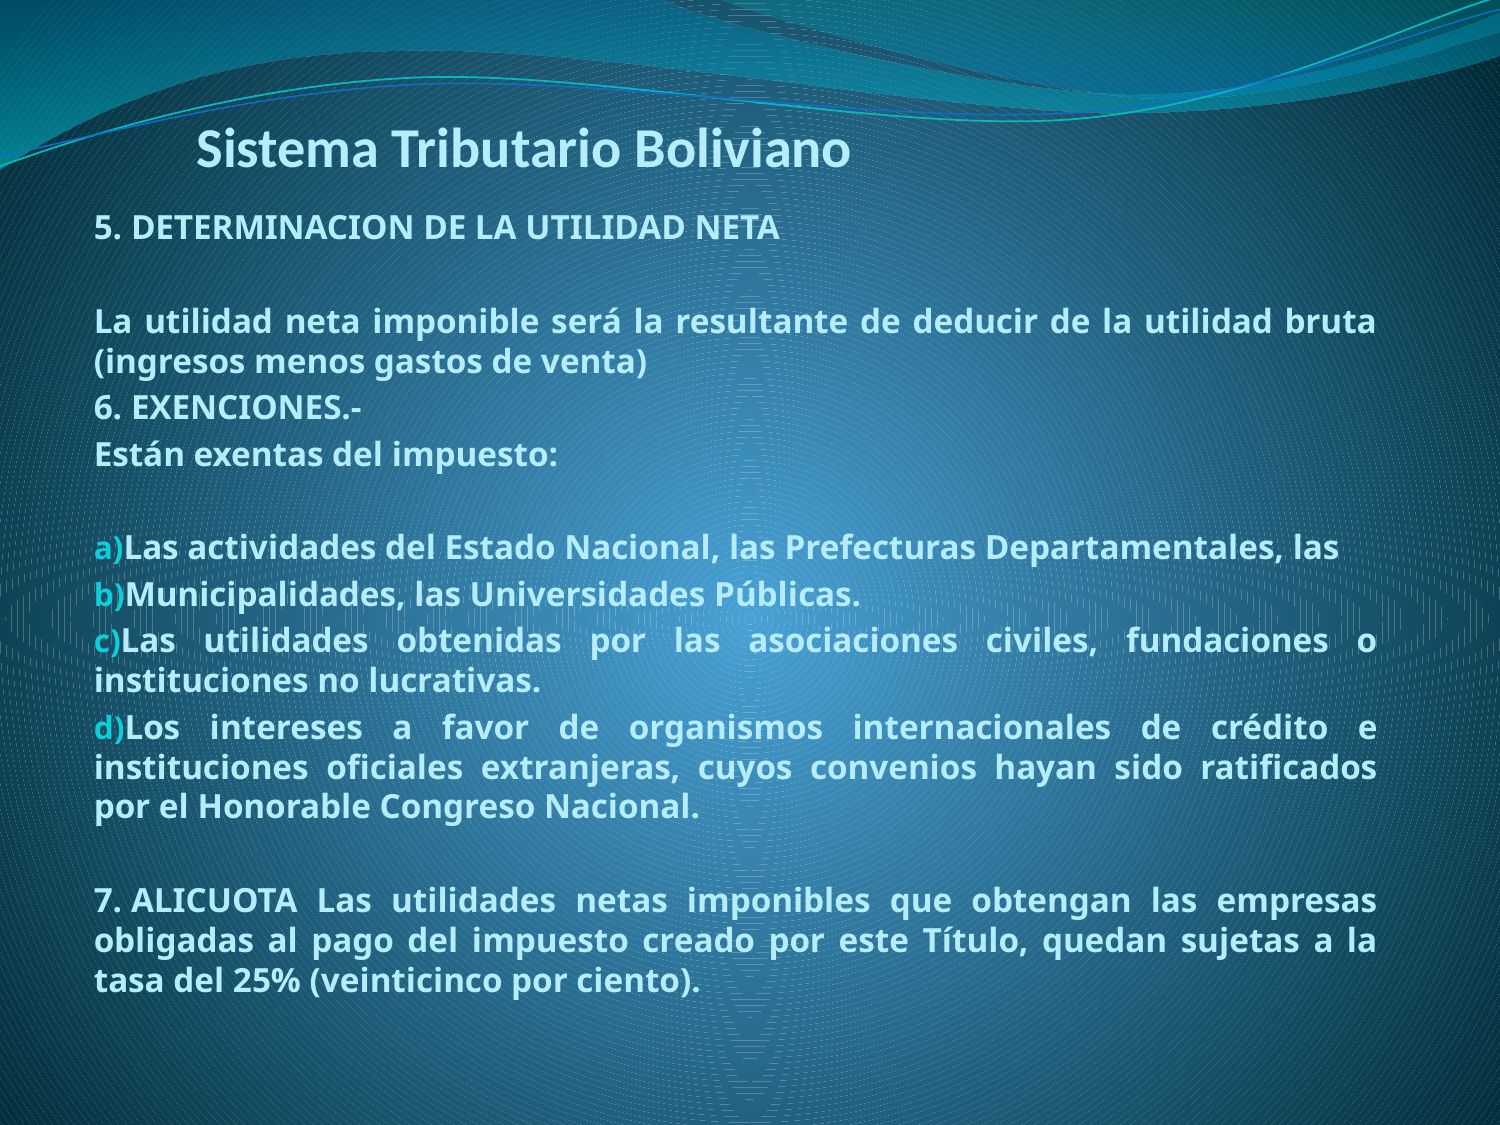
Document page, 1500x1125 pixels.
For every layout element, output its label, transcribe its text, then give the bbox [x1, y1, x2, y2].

title Sistema Tributario Boliviano [163, 93, 856, 247]
subtitle 5. DETERMINACION DE LA UTILIDAD NETA La utilidad neta imponible será la resultante de deducir de la utilidad bruta (ingresos menos gastos de venta) 6. EXENCIONES.- Están exentas del impuesto: Las actividades del Estado Nacional, las Prefecturas Departamentales, las Municipalidades, las Universidades Públicas. Las utilidades obtenidas por las asociaciones civiles, fundaciones o instituciones no lucrativas. Los intereses a favor de organismos internacionales de crédito e instituciones oficiales extranjeras, cuyos convenios hayan sido ratificados por el Honorable Congreso Nacional. 7. ALICUOTA Las utilidades netas imponibles que obtengan las empresas obligadas al pago del impuesto creado por este Título, quedan sujetas a la tasa del 25% (veinticinco por ciento). [93, 198, 1383, 1091]
